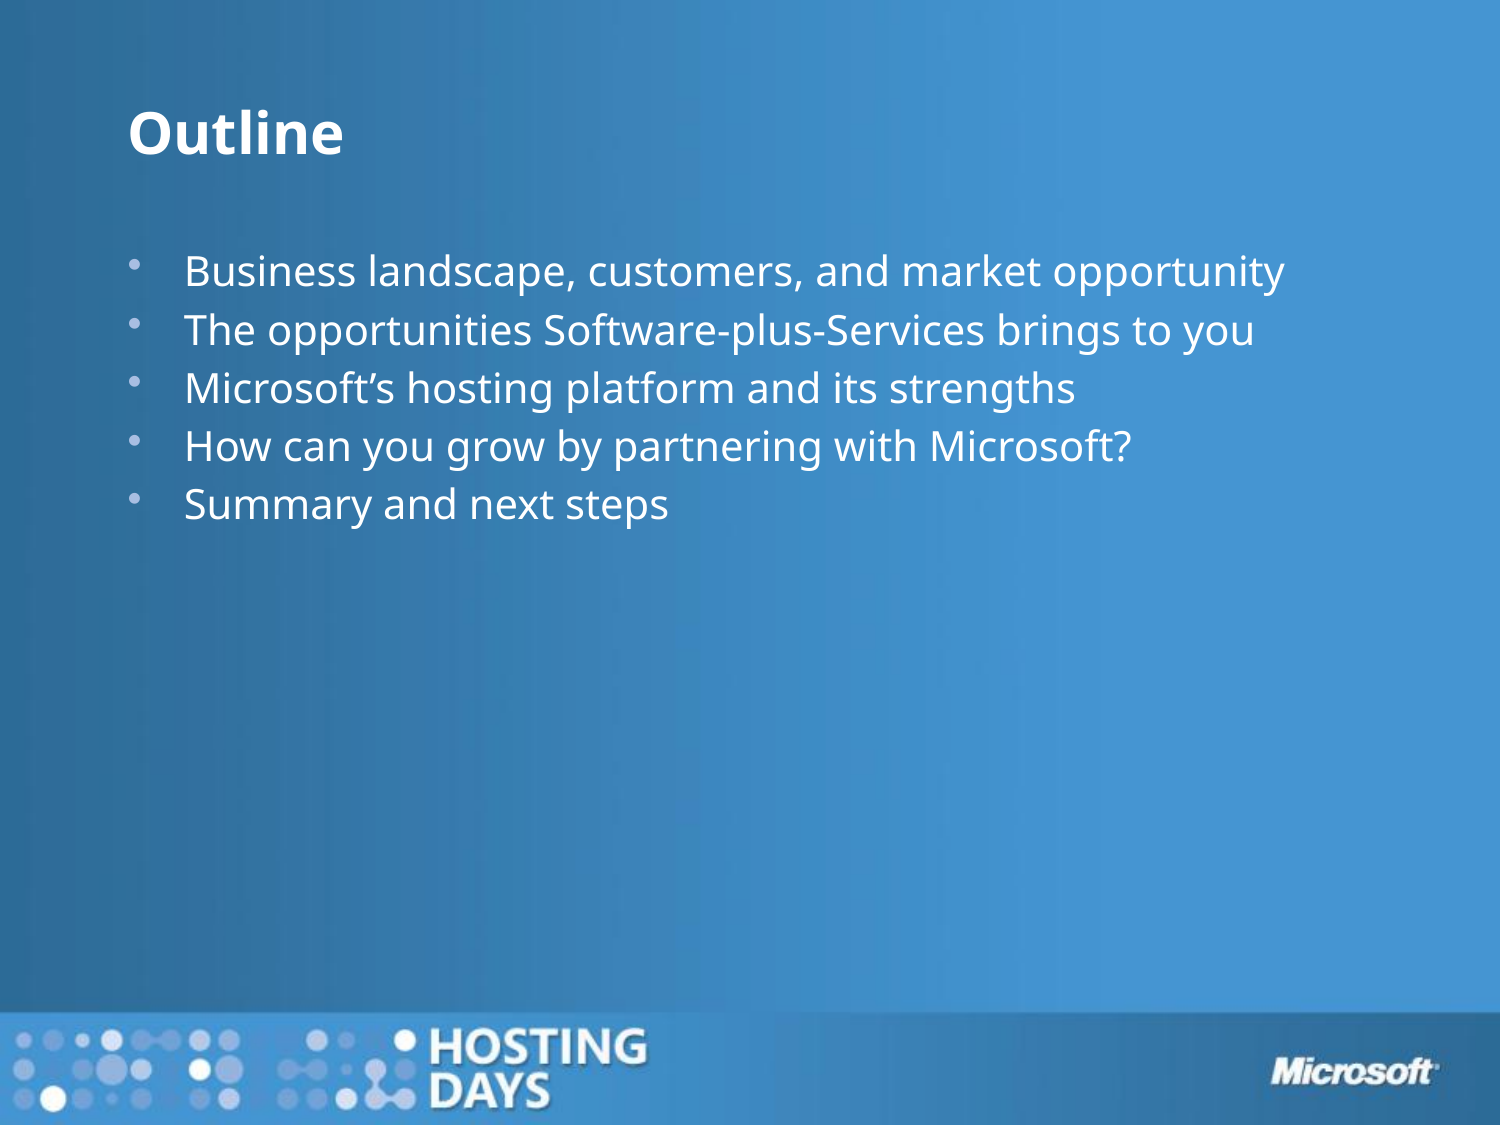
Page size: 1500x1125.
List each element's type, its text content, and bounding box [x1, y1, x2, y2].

picture [0, 0, 1500, 1125]
list Business landscape, customers, and market opportunity The opportunities Software-plus-Services brings to you Microsoft’s hosting platform and its strengths How can you grow by partnering with Microsoft? Summary and next steps [112, 237, 1388, 913]
title Outline [112, 74, 1388, 188]
